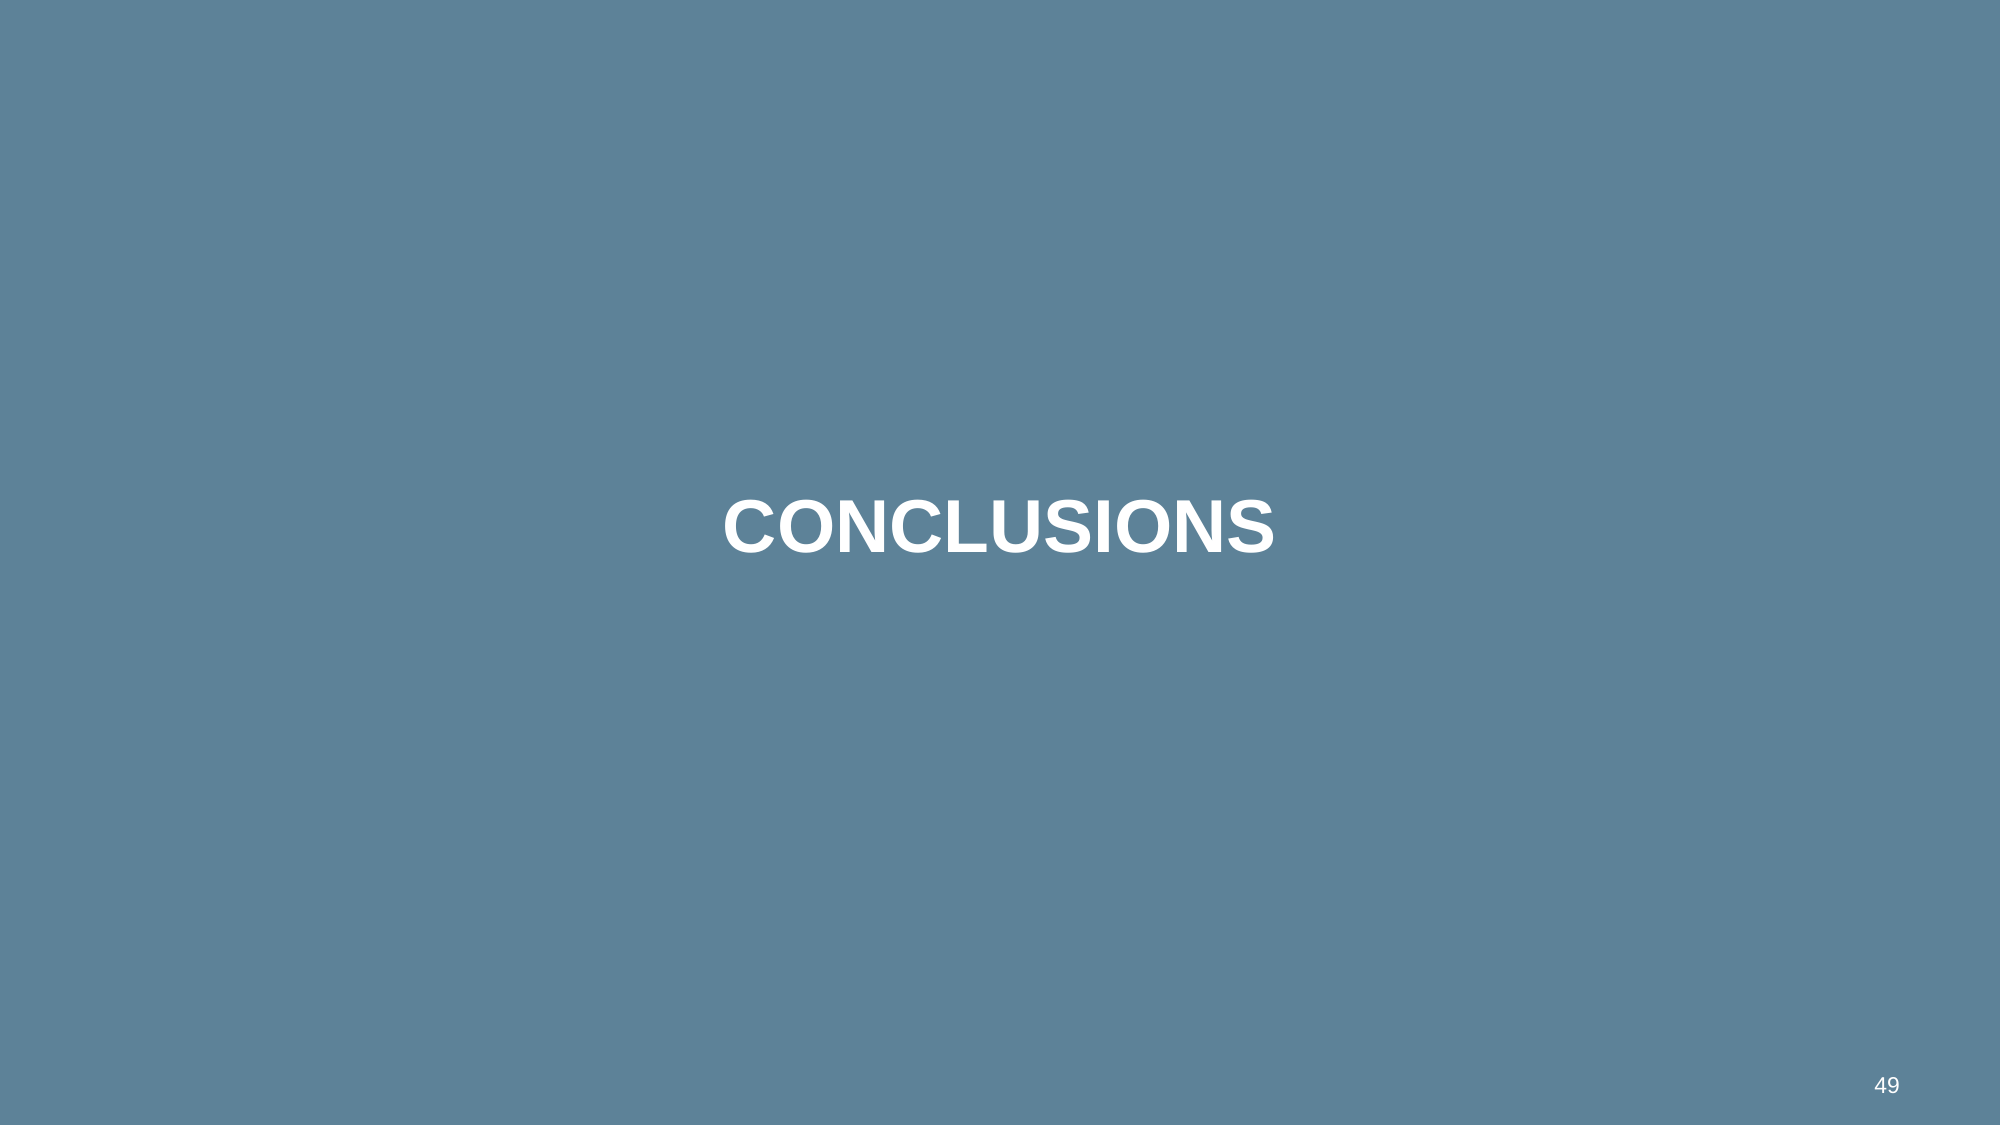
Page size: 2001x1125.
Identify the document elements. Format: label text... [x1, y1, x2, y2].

slide_number 49 [1771, 1054, 1900, 1115]
title conclusions [99, 45, 1900, 1000]
